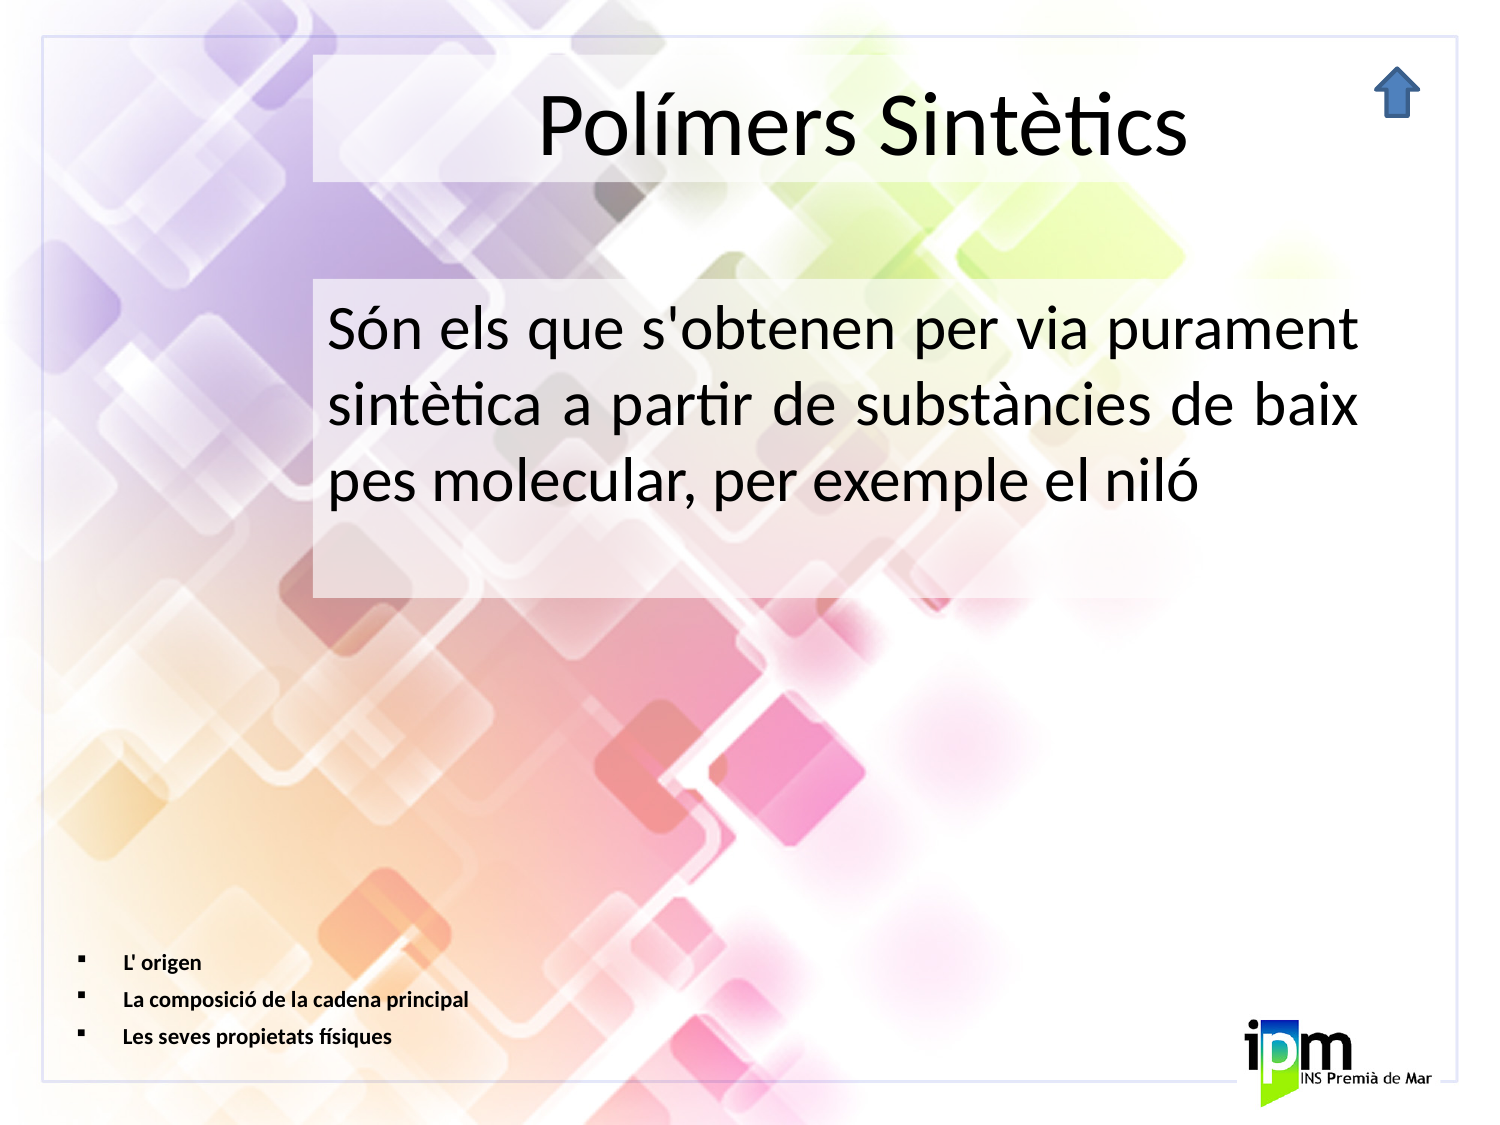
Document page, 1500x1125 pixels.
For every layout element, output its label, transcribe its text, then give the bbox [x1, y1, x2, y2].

text_box Les seves propietats físiques [61, 1014, 408, 1057]
text_box L' origen [61, 940, 217, 977]
picture [0, 0, 1500, 1125]
text_box La composició de la cadena principal [61, 977, 485, 1020]
text_box [1374, 66, 1421, 118]
list Són els que s'obtenen per via purament sintètica a partir de substàncies de baix pes molecular, per exemple el niló [312, 278, 1376, 598]
title Polímers Sintètics [312, 54, 1415, 183]
